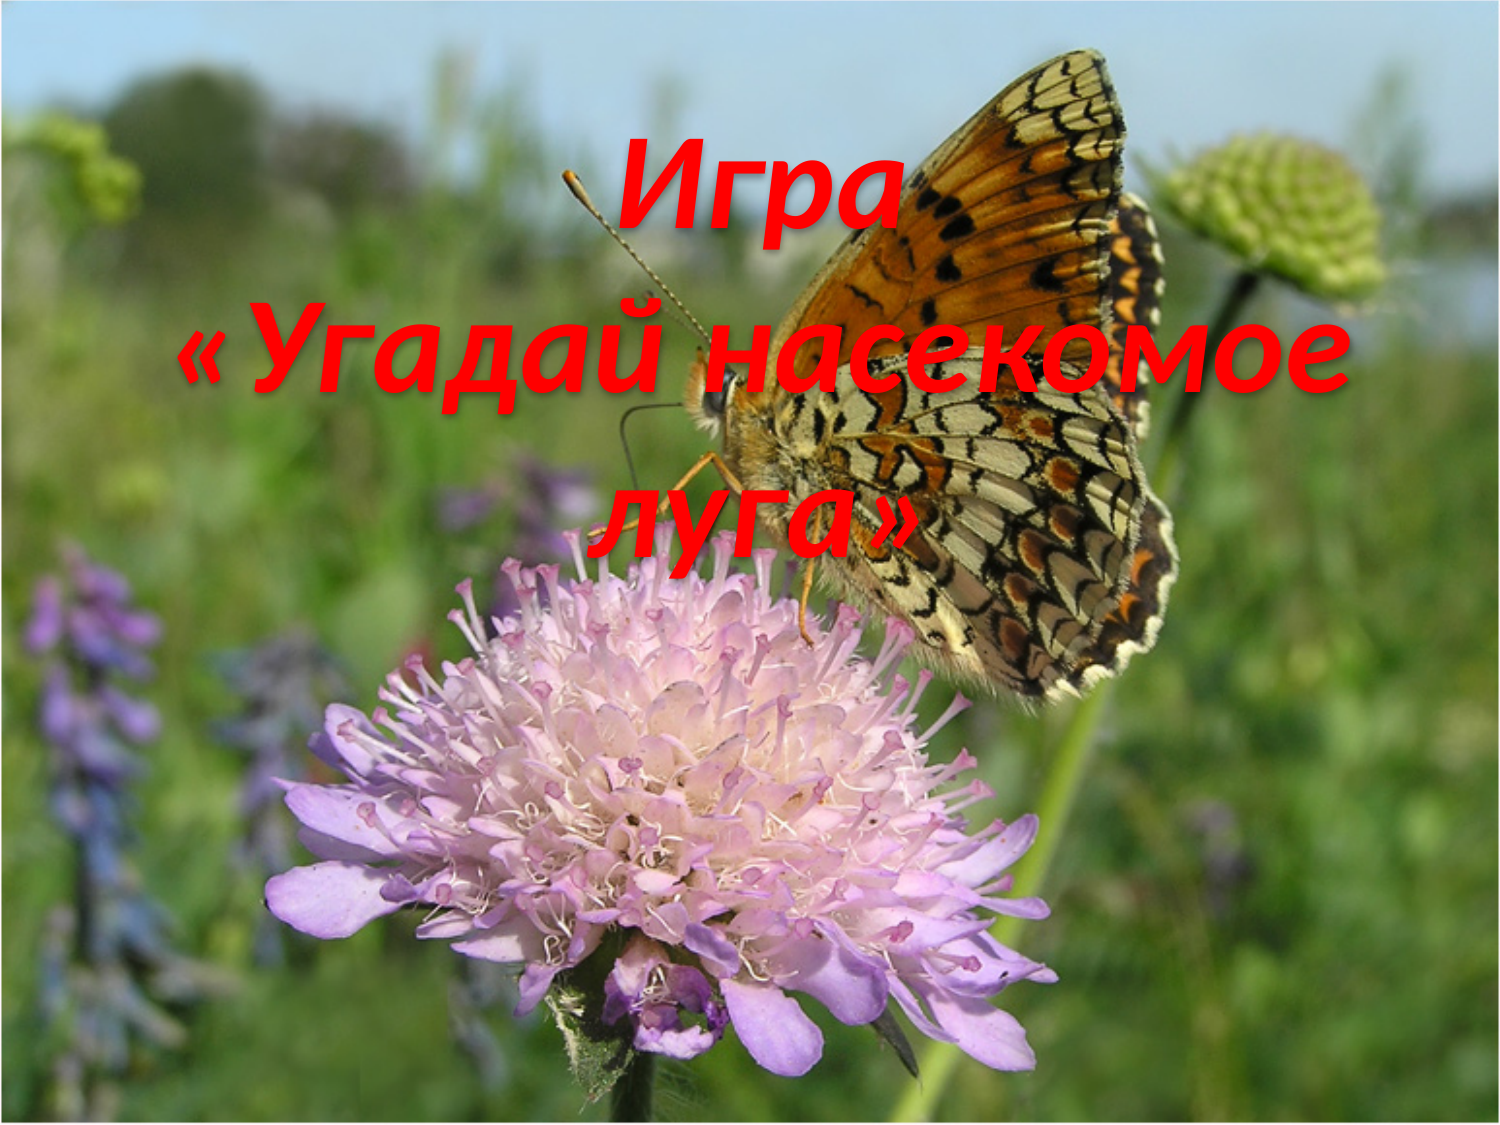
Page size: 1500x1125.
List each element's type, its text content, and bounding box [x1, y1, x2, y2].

picture [0, 0, 1500, 1125]
title Игра «Угадай насекомое луга» [88, 78, 1436, 598]
